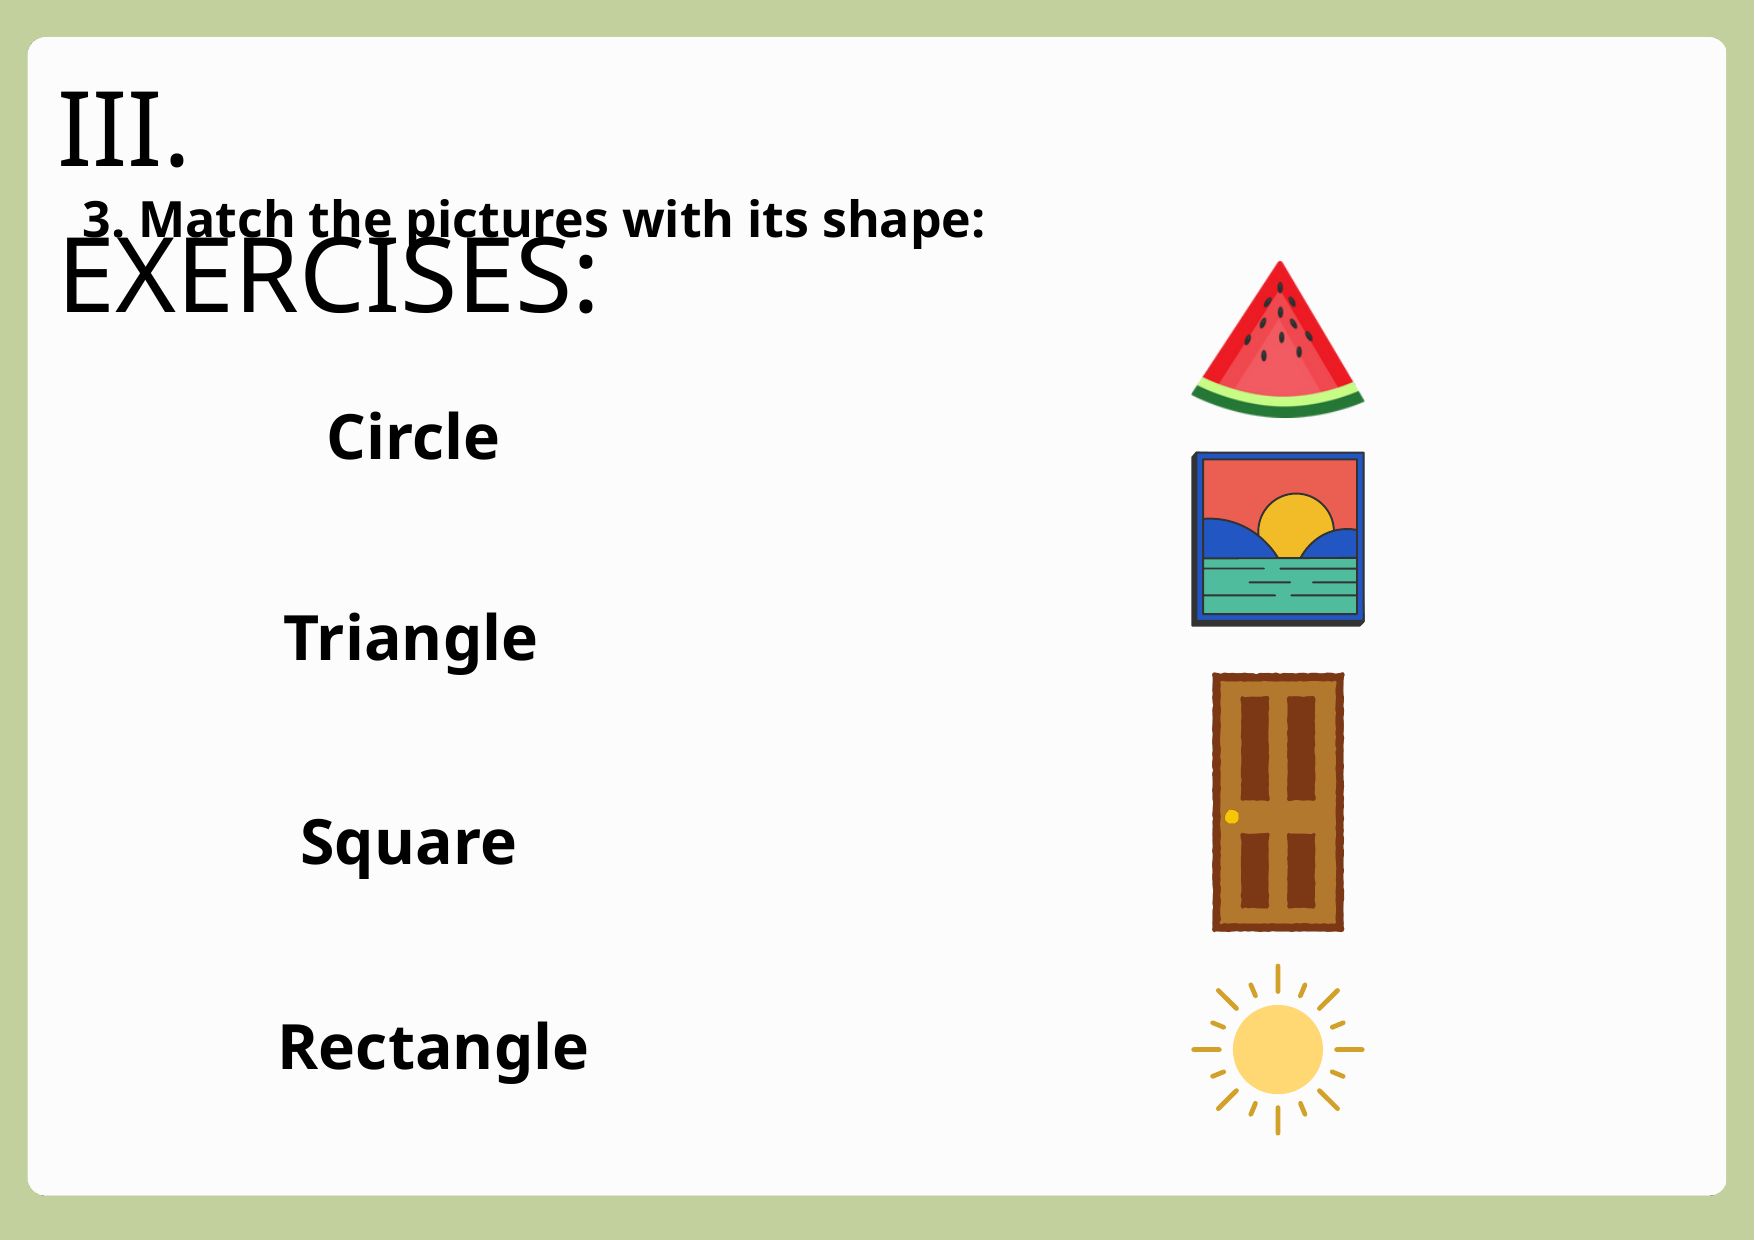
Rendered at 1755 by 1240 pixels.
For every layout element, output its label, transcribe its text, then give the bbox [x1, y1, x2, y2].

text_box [1180, 440, 1376, 638]
text_box [27, 36, 1727, 1196]
text_box [1201, 662, 1355, 942]
text_box 3. Match the pictures with its shape: [82, 177, 1032, 248]
text_box Square [300, 721, 543, 878]
text_box Rectangle [277, 925, 605, 1083]
text_box III. EXERCISES: [57, 41, 742, 334]
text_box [1180, 953, 1376, 1147]
text_box Triangle [283, 516, 560, 673]
text_box [1191, 261, 1365, 418]
text_box Circle [326, 315, 515, 472]
